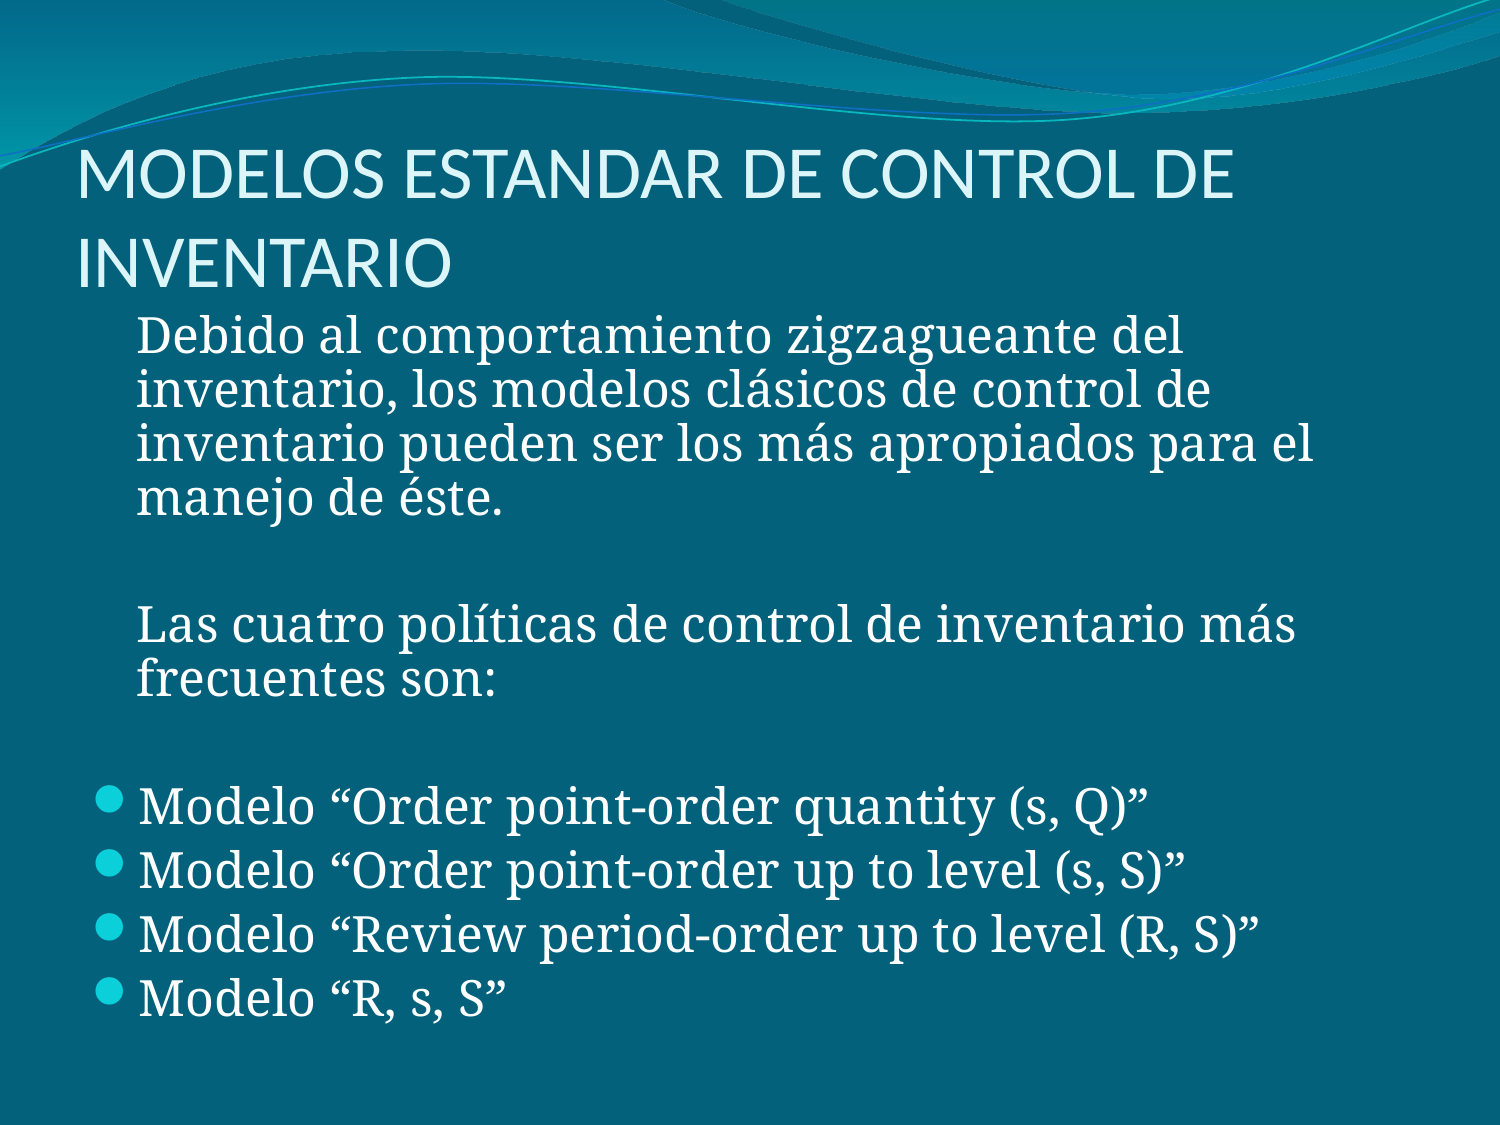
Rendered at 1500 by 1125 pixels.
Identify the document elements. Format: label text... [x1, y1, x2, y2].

title MODELOS ESTANDAR DE CONTROL DE INVENTARIO [75, 115, 1425, 303]
list Debido al comportamiento zigzagueante del inventario, los modelos clásicos de control de inventario pueden ser los más apropiados para el manejo de éste. Las cuatro políticas de control de inventario más frecuentes son: Modelo “Order point-order quantity (s, Q)” Modelo “Order point-order up to level (s, S)” Modelo “Review period-order up to level (R, S)” Modelo “R, s, S” [76, 302, 1427, 1045]
